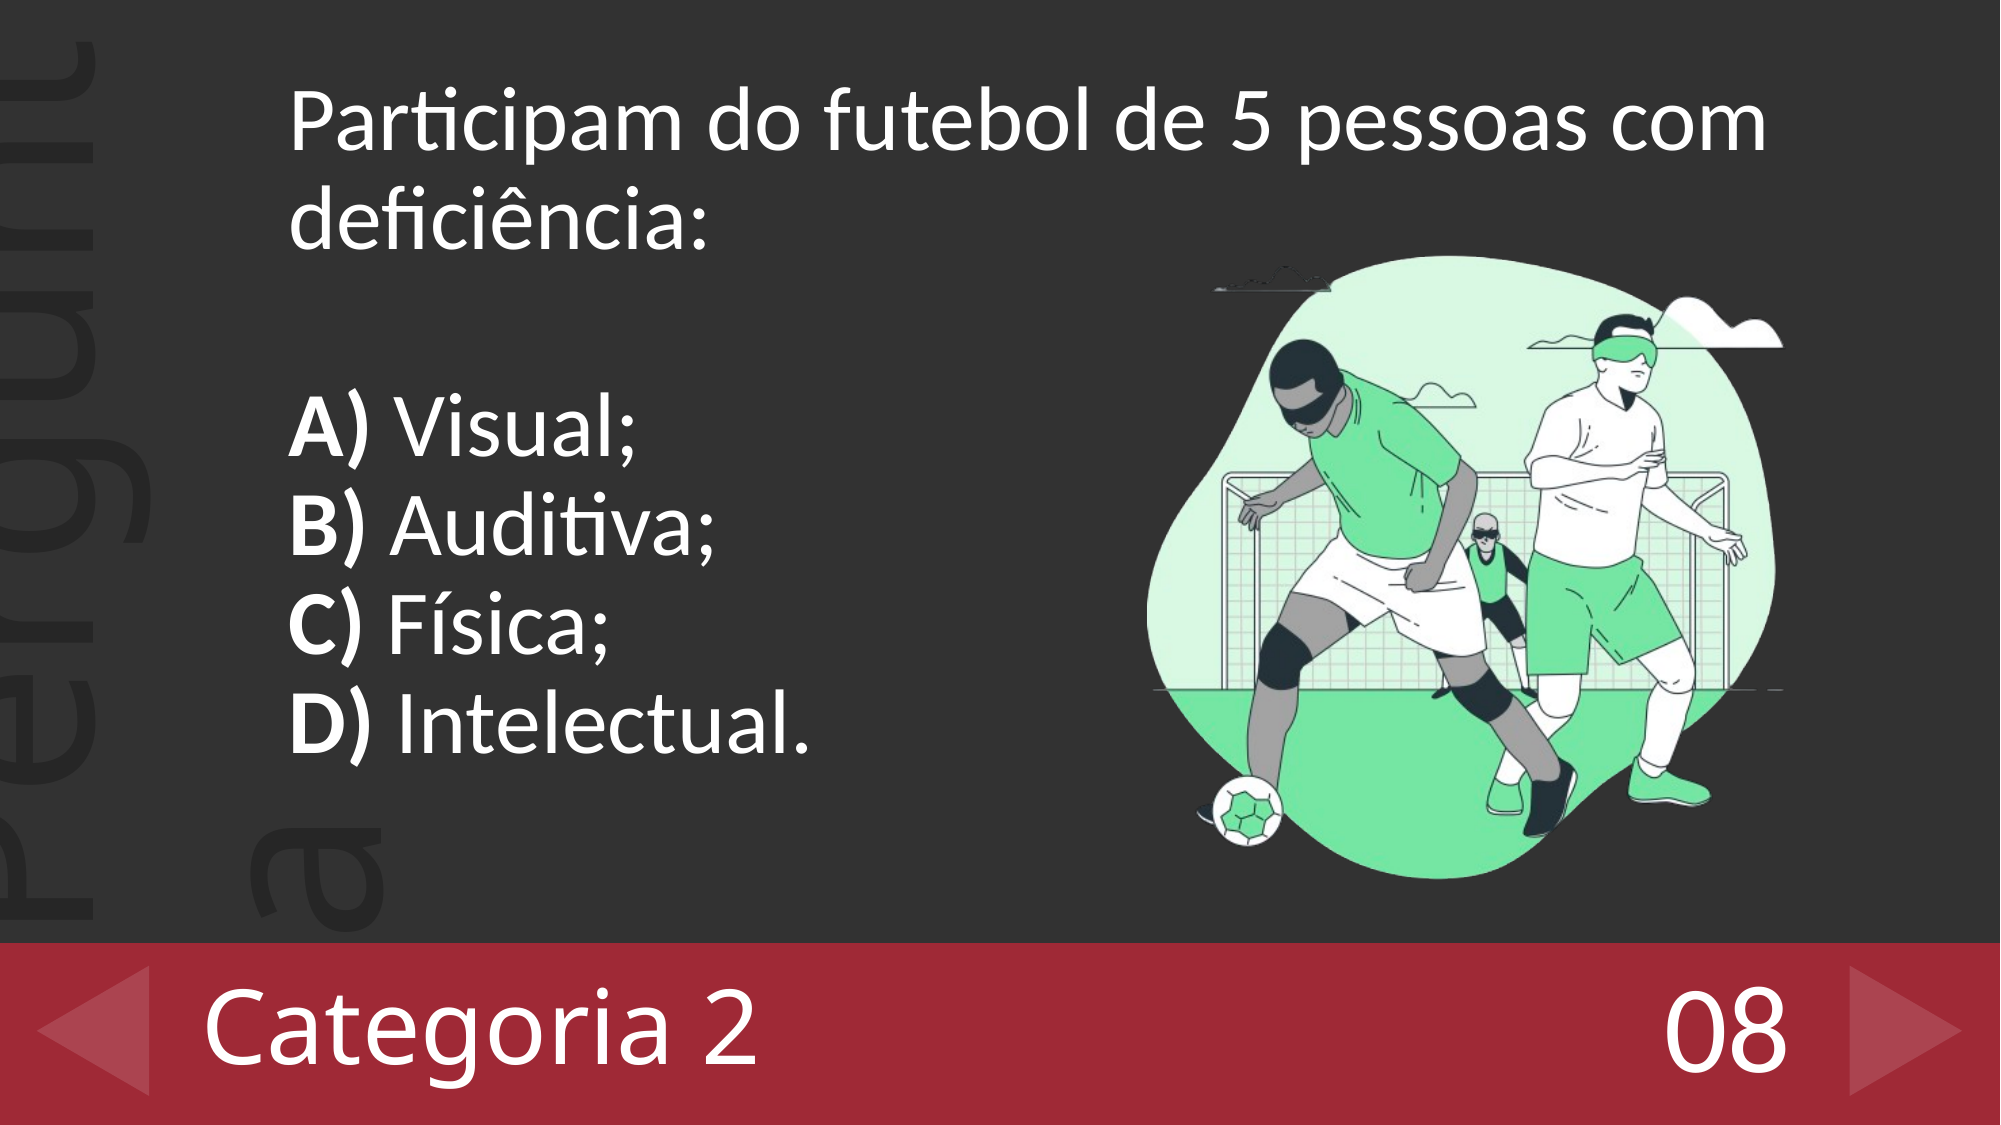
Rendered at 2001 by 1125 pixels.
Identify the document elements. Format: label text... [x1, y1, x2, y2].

picture [1128, 223, 1806, 902]
title Categoria 2 [185, 966, 1494, 1095]
list 08 [1494, 967, 1806, 1097]
list Participam do futebol de 5 pessoas com deficiência: A) Visual; B) Auditiva; C) Física; D) Intelectual. [273, 0, 1881, 845]
